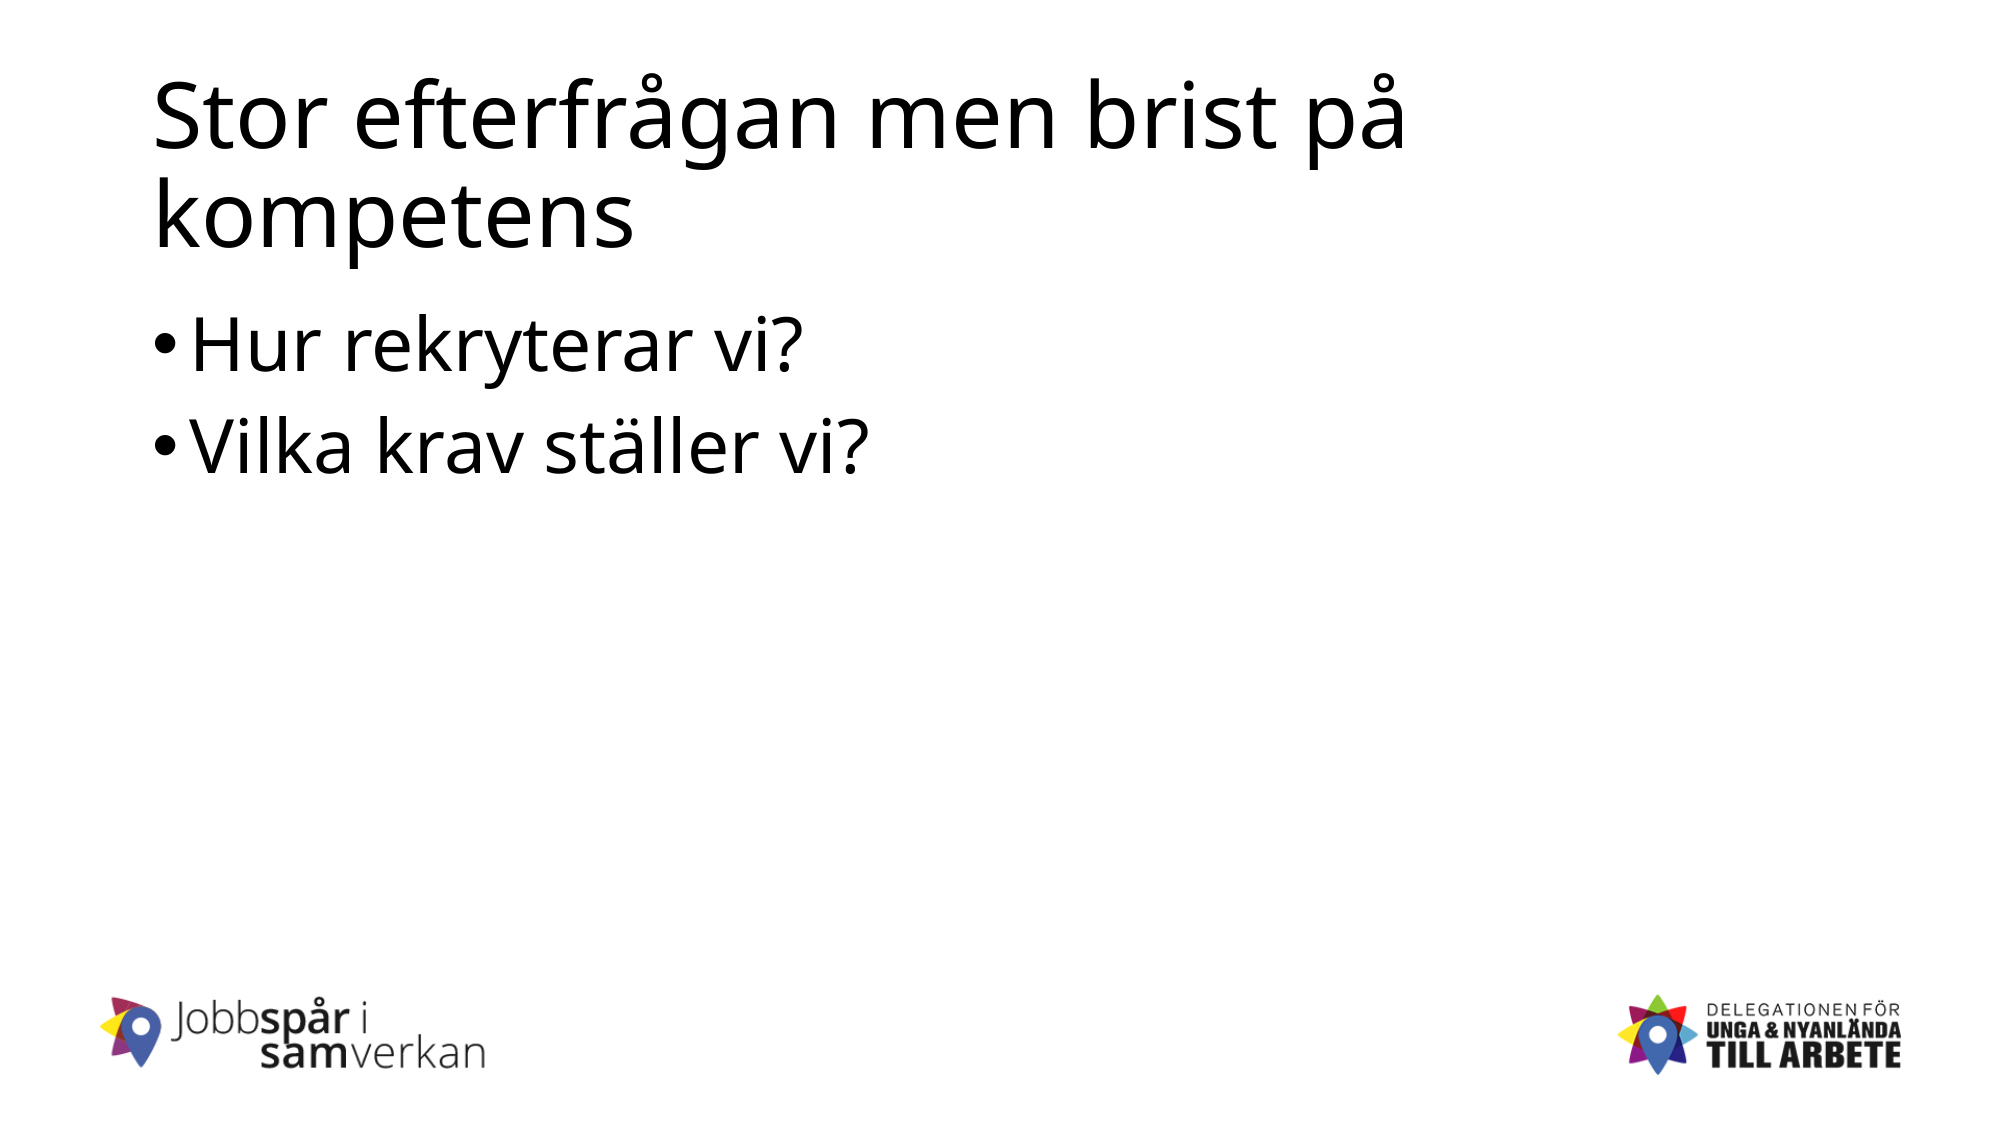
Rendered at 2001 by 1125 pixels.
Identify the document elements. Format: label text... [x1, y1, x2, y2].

list Hur rekryterar vi? Vilka krav ställer vi? [137, 299, 1863, 953]
title Stor efterfrågan men brist på kompetens [137, 59, 1863, 278]
